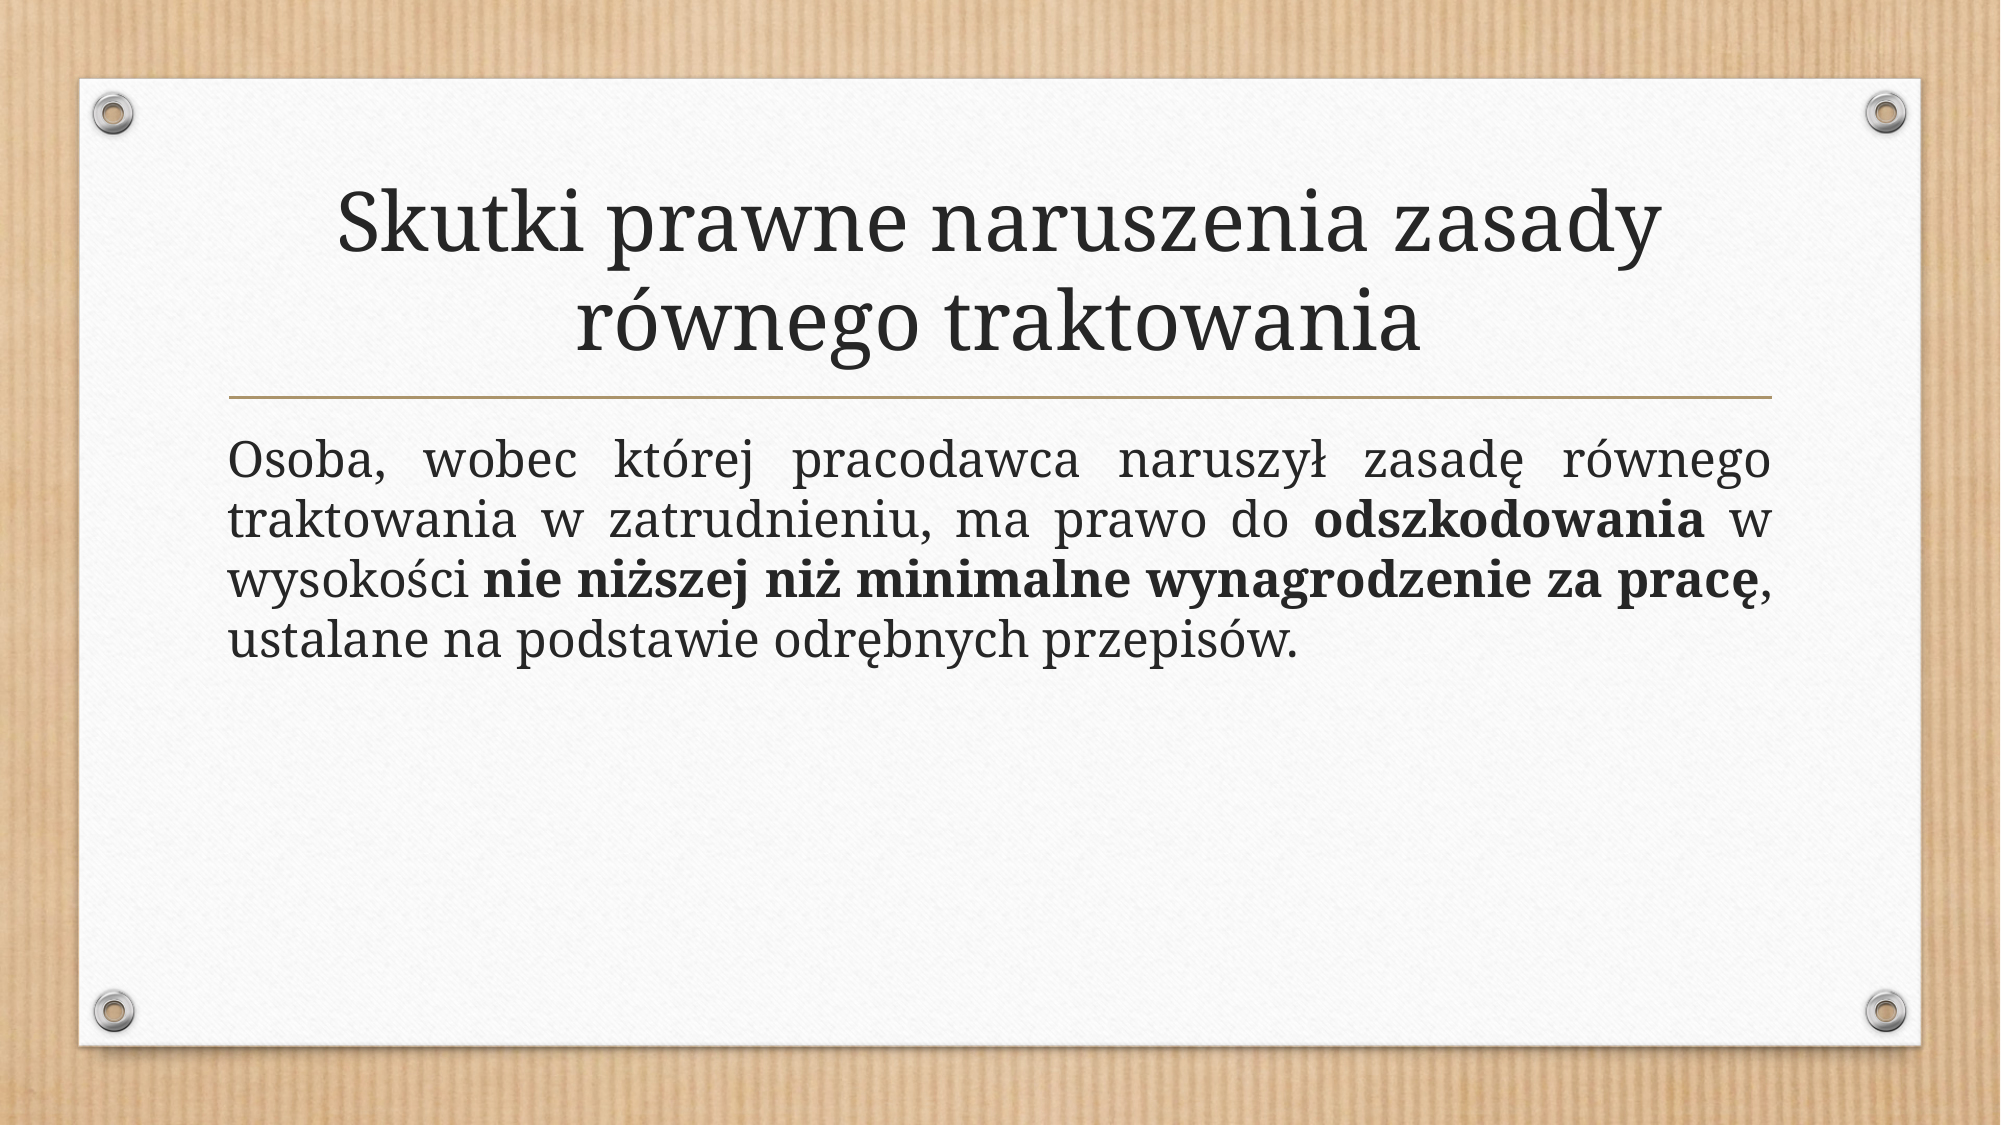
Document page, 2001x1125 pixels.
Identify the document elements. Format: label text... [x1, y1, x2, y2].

title Skutki prawne naruszenia zasady równego traktowania [212, 161, 1788, 375]
list Osoba, wobec której pracodawca naruszył zasadę równego traktowania w zatrudnieniu, ma prawo do odszkodowania w wysokości nie niższej niż minimalne wynagrodzenie za pracę, ustalane na podstawie odrębnych przepisów. [212, 419, 1788, 964]
picture [0, 0, 2001, 1125]
